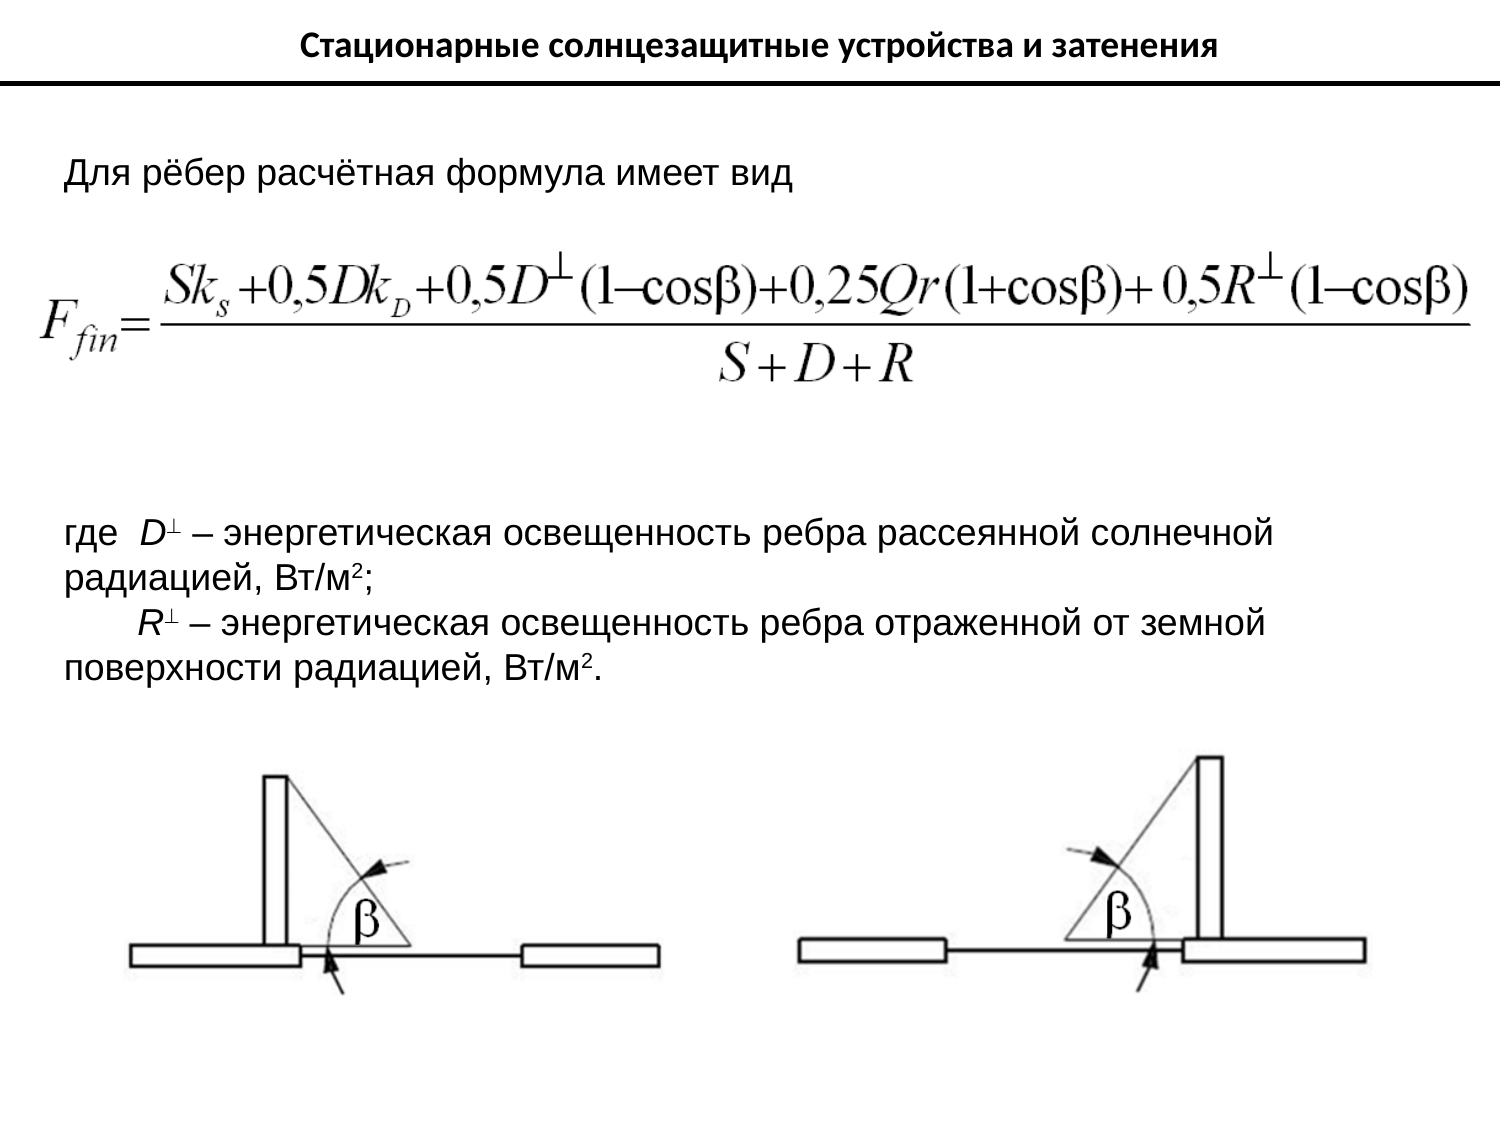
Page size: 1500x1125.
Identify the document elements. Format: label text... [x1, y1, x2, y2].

text_box Для рёбер расчётная формула имеет вид где D – энергетическая освещенность ребра рассеянной солнечной радиацией, Вт/м2; R – энергетическая освещенность ребра отраженной от земной поверхности радиацией, Вт/м2. [48, 400, 1460, 695]
picture [55, 751, 718, 1023]
picture [738, 730, 1409, 1005]
picture [29, 238, 1487, 400]
text_box Для рёбер расчётная формула имеет вид где D – энергетическая освещенность ребра рассеянной солнечной радиацией, Вт/м2; R – энергетическая освещенность ребра отраженной от земной поверхности радиацией, Вт/м2. [48, 140, 1460, 238]
text_box Стационарные солнцезащитные устройства и затенения [130, 12, 1389, 73]
